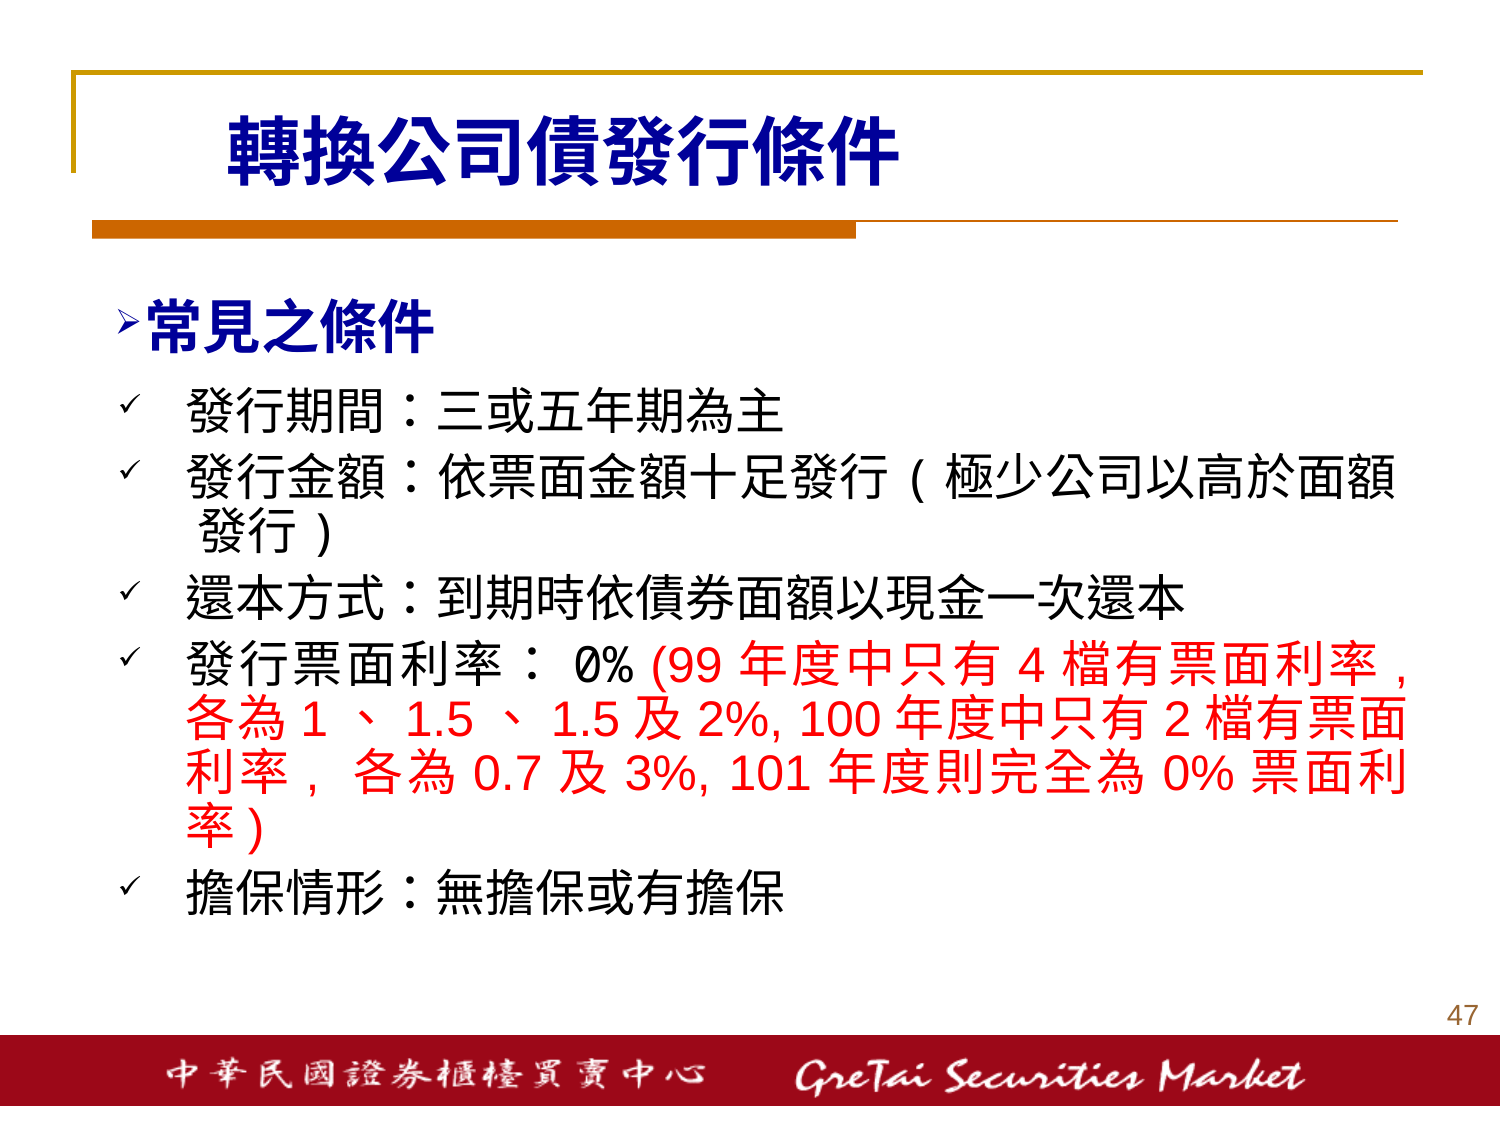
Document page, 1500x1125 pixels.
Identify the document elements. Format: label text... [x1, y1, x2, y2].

text_box 轉換公司債發行條件 [57, 92, 1069, 203]
picture [0, 1035, 1500, 1106]
text_box 常見之條件 發行期間：三或五年期為主 發行金額：依票面金額十足發行(極少公司以高於面額 發行) 還本方式：到期時依債券面額以現金一次還本 發行票面利率：0% (99年度中只有4檔有票面利率, 各為1、1.5、1.5及2%, 100年度中只有2檔有票面利率, 各為0.7及3%, 101年度則完全為0%票面利率) 擔保情形：無擔保或有擔保 [100, 290, 1424, 930]
slide_number 46 [1143, 963, 1495, 1040]
text_box [117, 420, 148, 487]
text_box [92, 220, 1398, 239]
